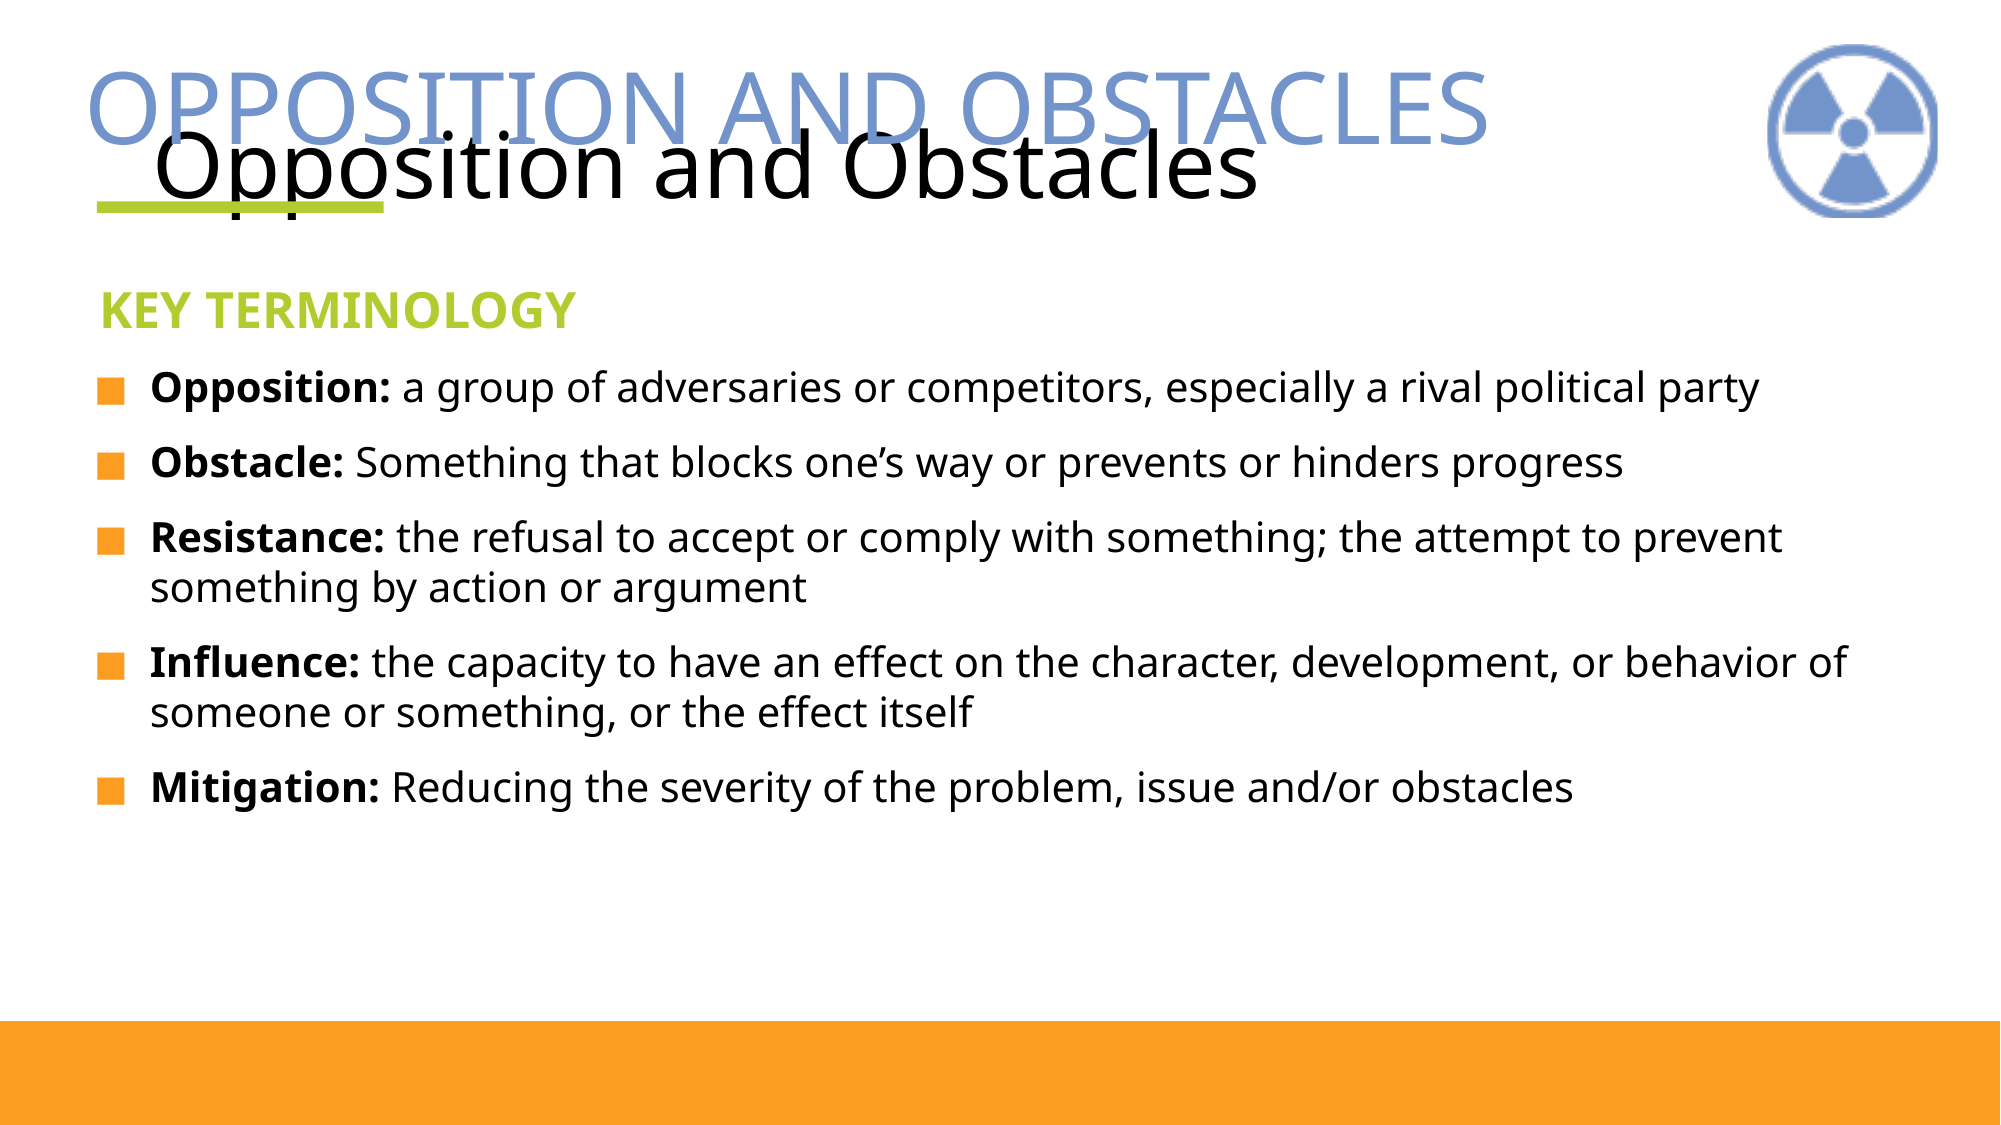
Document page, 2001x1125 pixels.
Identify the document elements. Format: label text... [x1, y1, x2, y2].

picture [1767, 44, 1938, 218]
text_box [0, 1020, 2000, 1125]
text_box Key terminology [84, 270, 898, 346]
text_box Opposition: a group of adversaries or competitors, especially a rival political party Obstacle: Something that blocks one’s way or prevents or hinders progress Resistance: the refusal to accept or comply with something; the attempt to prevent something by action or argument Influence: the capacity to have an effect on the character, development, or behavior of someone or something, or the effect itself Mitigation: Reducing the severity of the problem, issue and/or obstacles [78, 353, 1913, 819]
text_box Opposition and Obstacles [69, 37, 1535, 173]
title Opposition and Obstacles [137, 59, 1863, 278]
text_box [96, 200, 385, 214]
